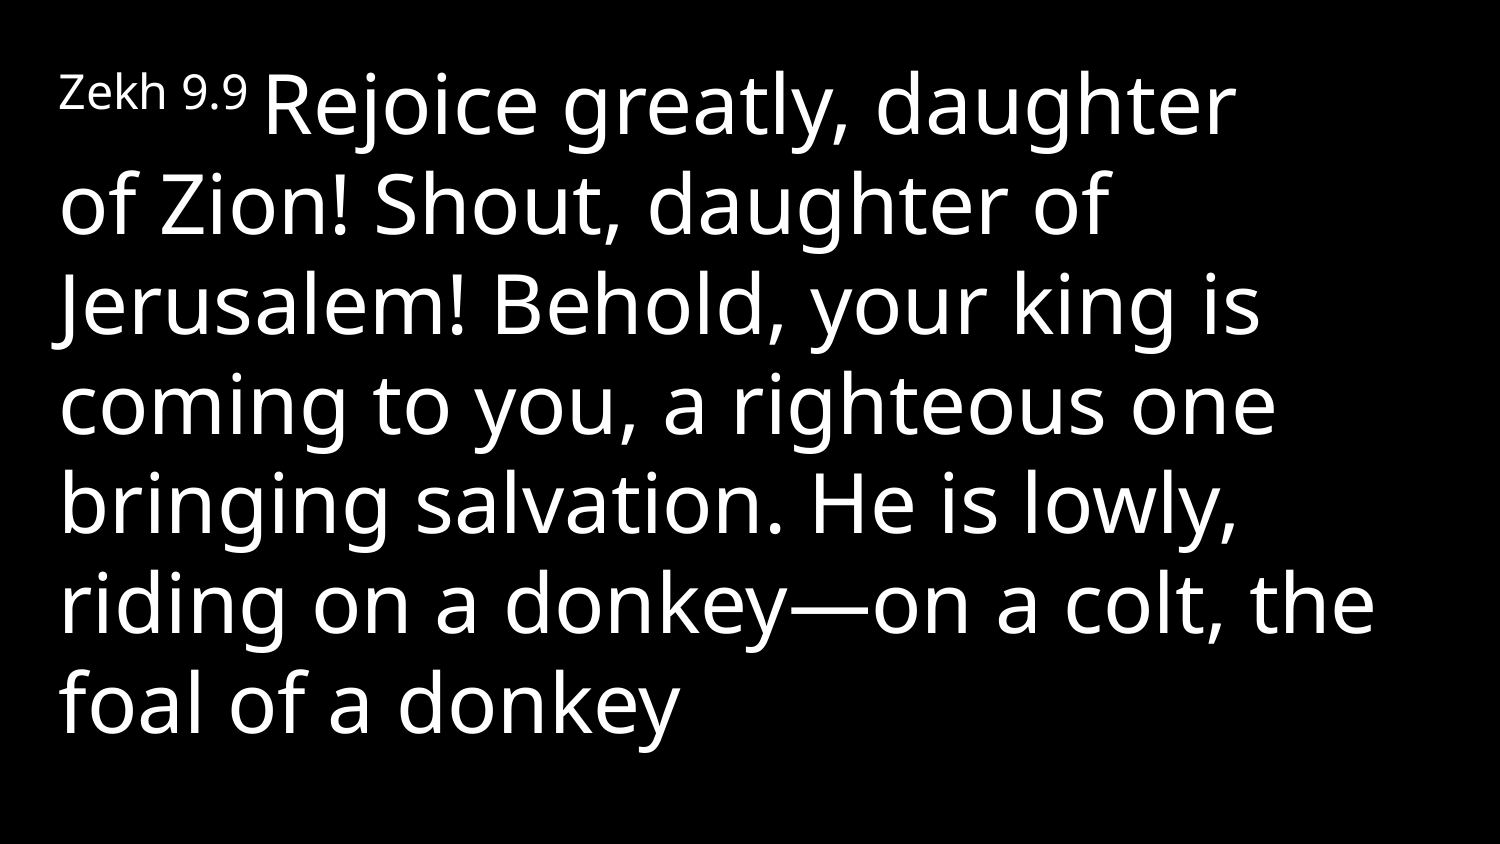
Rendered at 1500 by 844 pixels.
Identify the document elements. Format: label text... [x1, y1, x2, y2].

list Zekh 9.9 Rejoice greatly, daughter of Zion! Shout, daughter of Jerusalem! Behold, your king is coming to you, a righteous one bringing salvation. He is lowly, riding on a donkey—on a colt, the foal of a donkey [50, 46, 1425, 810]
